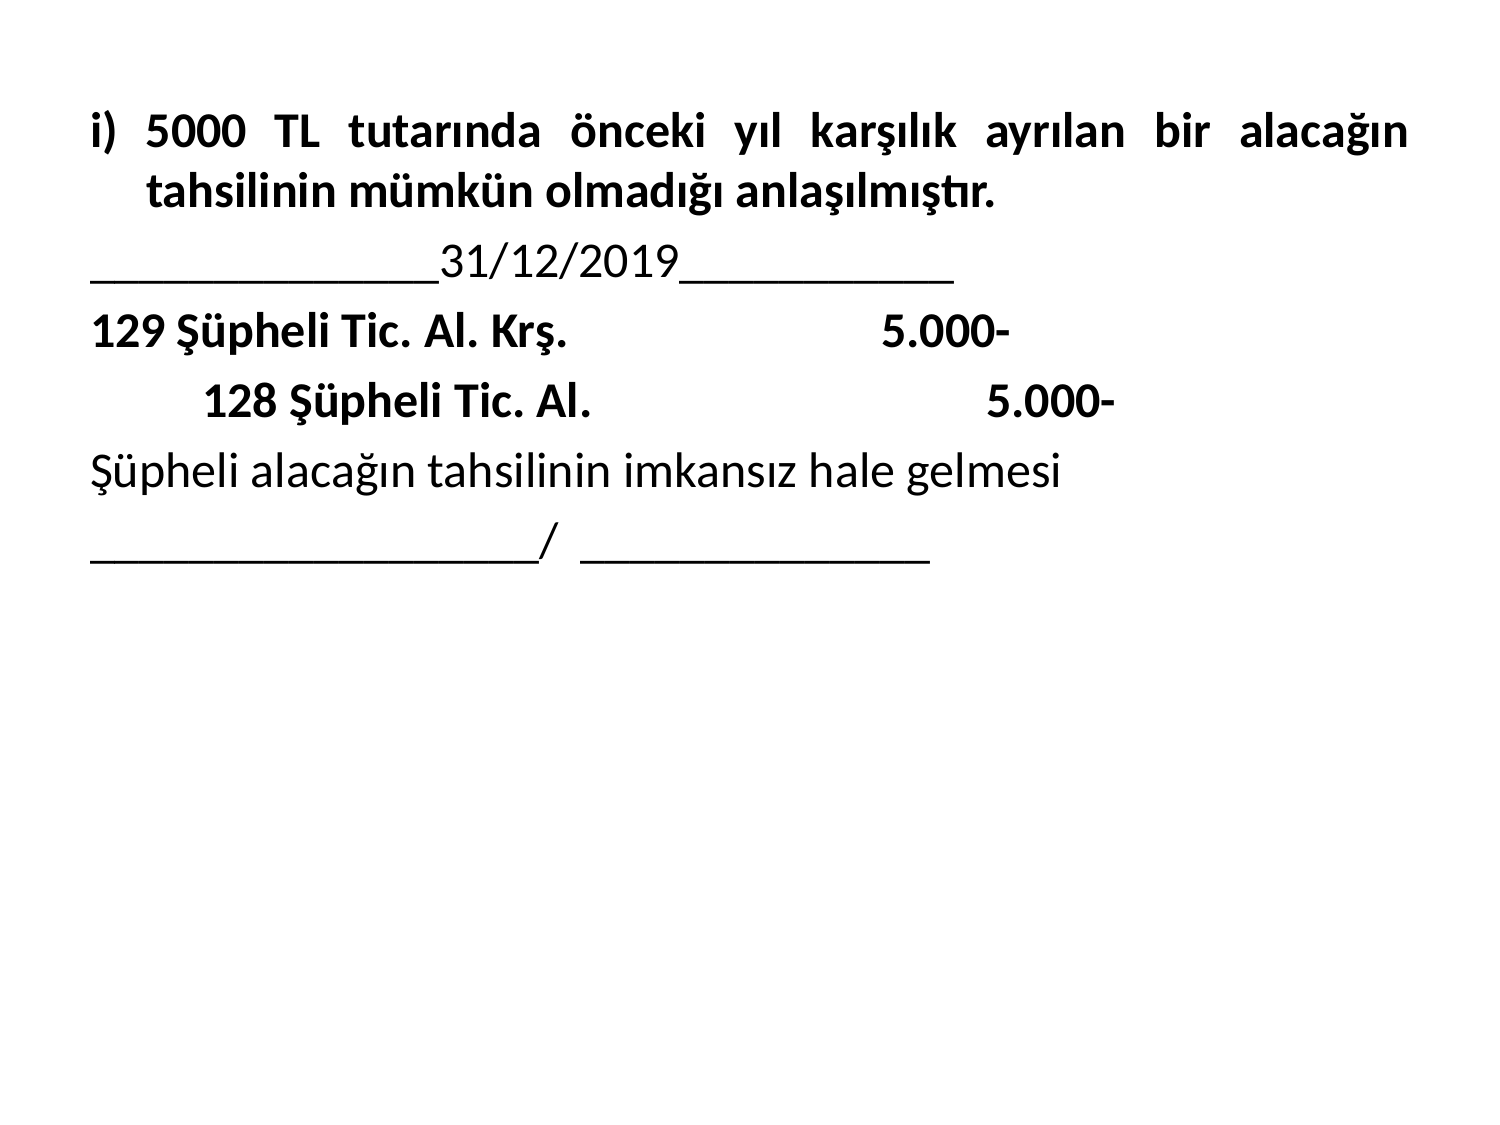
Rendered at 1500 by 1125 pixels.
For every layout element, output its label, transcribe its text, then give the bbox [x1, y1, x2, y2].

list i) 5000 TL tutarında önceki yıl karşılık ayrılan bir alacağın tahsilinin mümkün olmadığı anlaşılmıştır. ______________31/12/2019___________ 129 Şüpheli Tic. Al. Krş. 5.000- 128 Şüpheli Tic. Al. 5.000- Şüpheli alacağın tahsilinin imkansız hale gelmesi __________________/ ______________ [75, 90, 1425, 1005]
